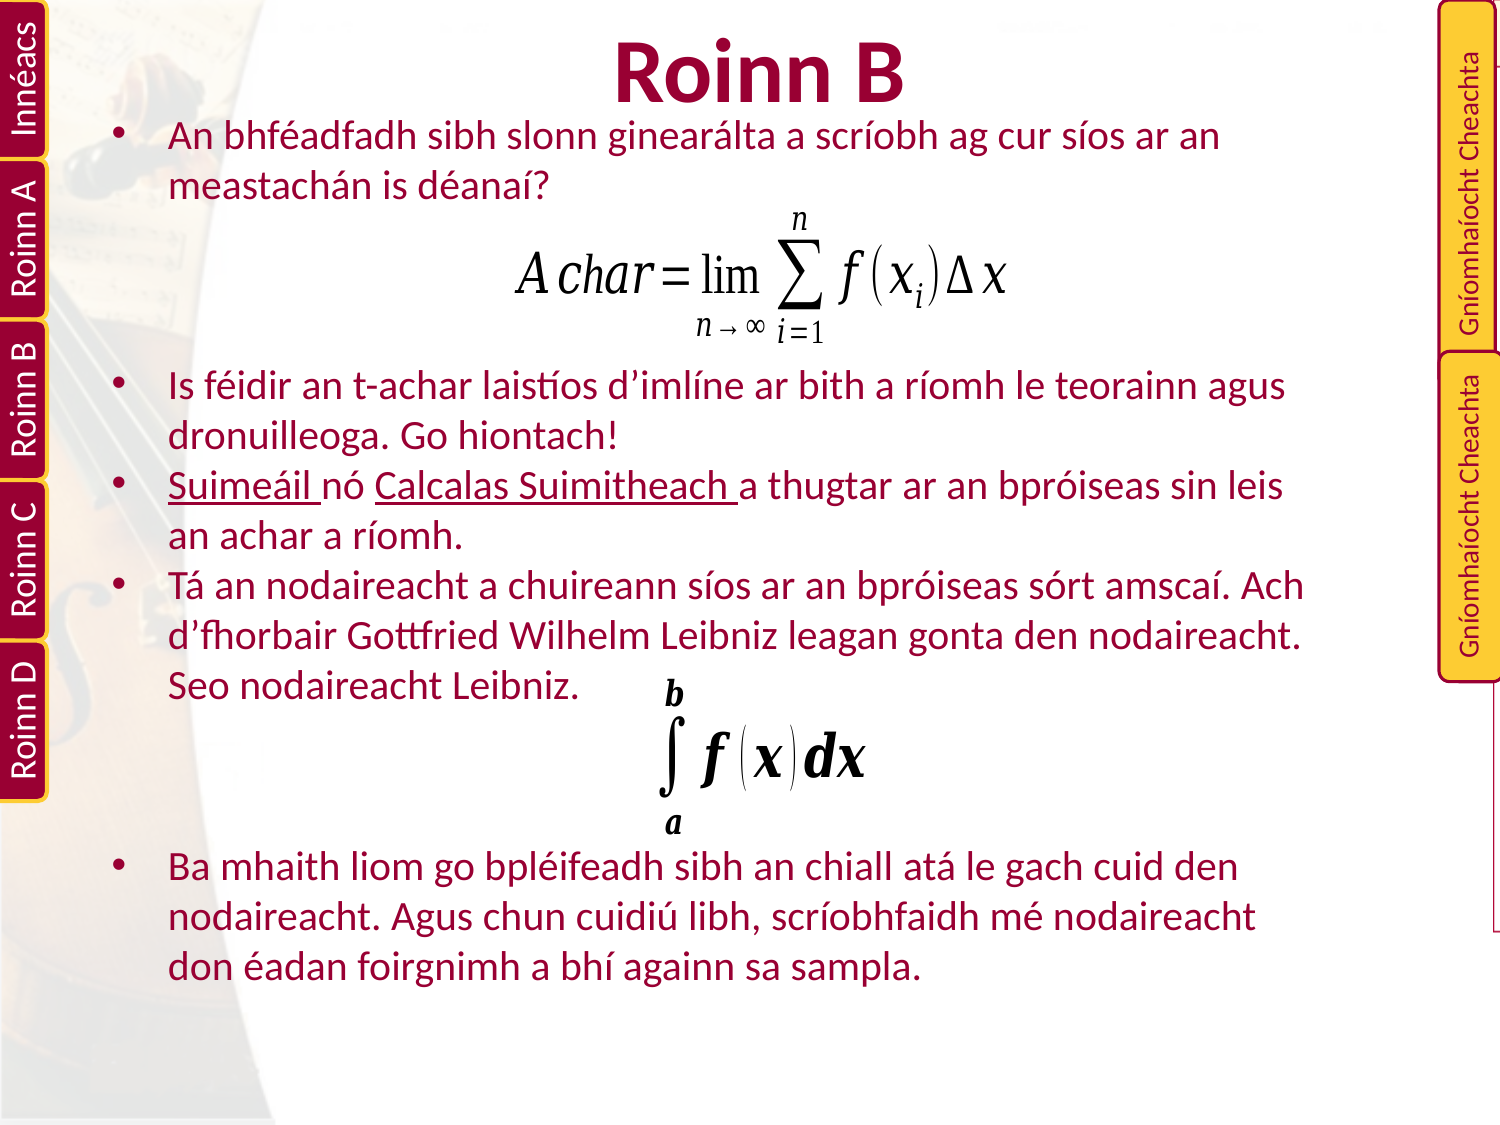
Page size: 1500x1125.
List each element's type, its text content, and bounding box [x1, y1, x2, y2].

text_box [1438, 0, 1500, 350]
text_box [1438, 350, 1500, 1125]
title Roinn B [85, 0, 1436, 160]
text_box An bhféadfadh sibh slonn ginearálta a scríobh ag cur síos ar an meastachán is déanaí? Is féidir an t-achar laistíos d’imlíne ar bith a ríomh le teorainn agus dronuilleoga. Go hiontach! Suimeáil nó Calcalas Suimitheach a thugtar ar an bpróiseas sin leis an achar a ríomh. Tá an nodaireacht a chuireann síos ar an bpróiseas sórt amscaí. Ach d’fhorbair Gottfried Wilhelm Leibniz leagan gonta den nodaireacht. Seo nodaireacht Leibniz. Ba mhaith liom go bpléifeadh sibh an chiall atá le gach cuid den nodaireacht. Agus chun cuidiú libh, scríobhfaidh mé nodaireacht don éadan foirgnimh a bhí againn sa sampla. [96, 100, 1347, 997]
